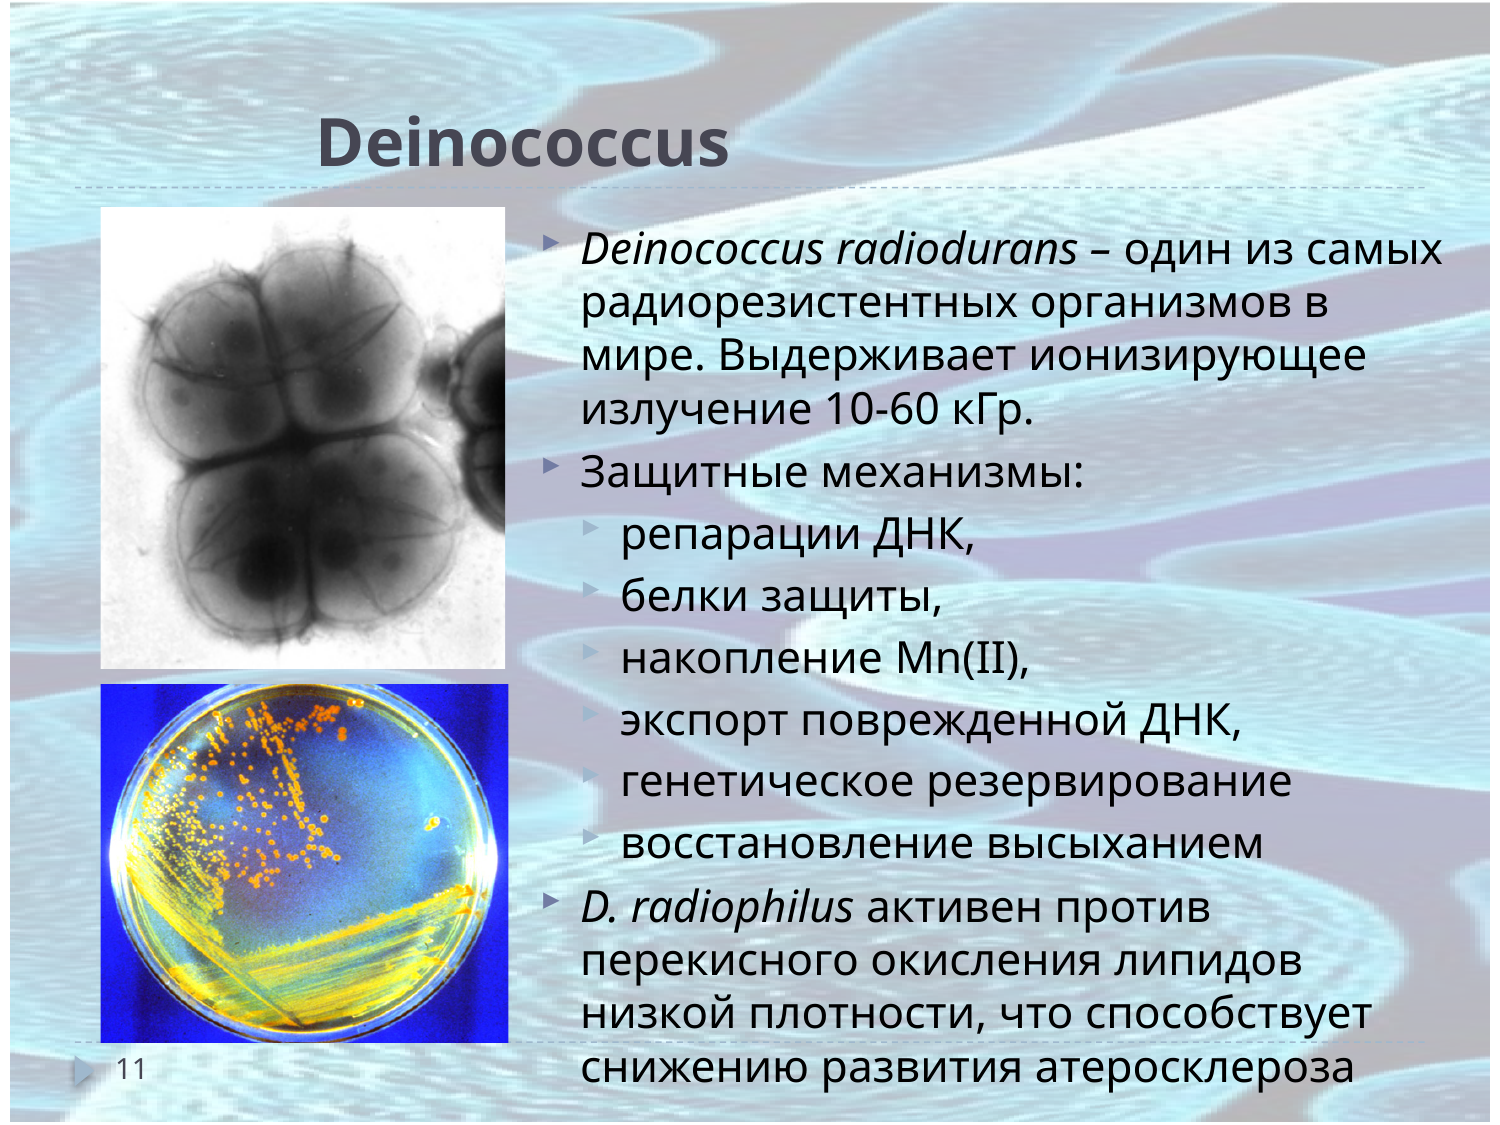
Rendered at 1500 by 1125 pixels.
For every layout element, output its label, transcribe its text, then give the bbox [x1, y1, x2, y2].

picture [100, 684, 509, 1043]
slide_number 11 [100, 1054, 426, 1103]
picture [100, 207, 506, 669]
list Deinococcus radiodurans – один из самых радиорезистентных организмов в мире. Выдерживает ионизирующее излучение 10-60 кГр. Защитные механизмы: репарации ДНК, белки защиты, накопление Mn(II), экспорт поврежденной ДНК, генетическое резервирование восстановление высыханием D. radiophilus активен против перекисного окисления липидов низкой плотности, что способствует снижению развития атеросклероза [525, 212, 1471, 1103]
title Deinococcus [301, 24, 1425, 188]
